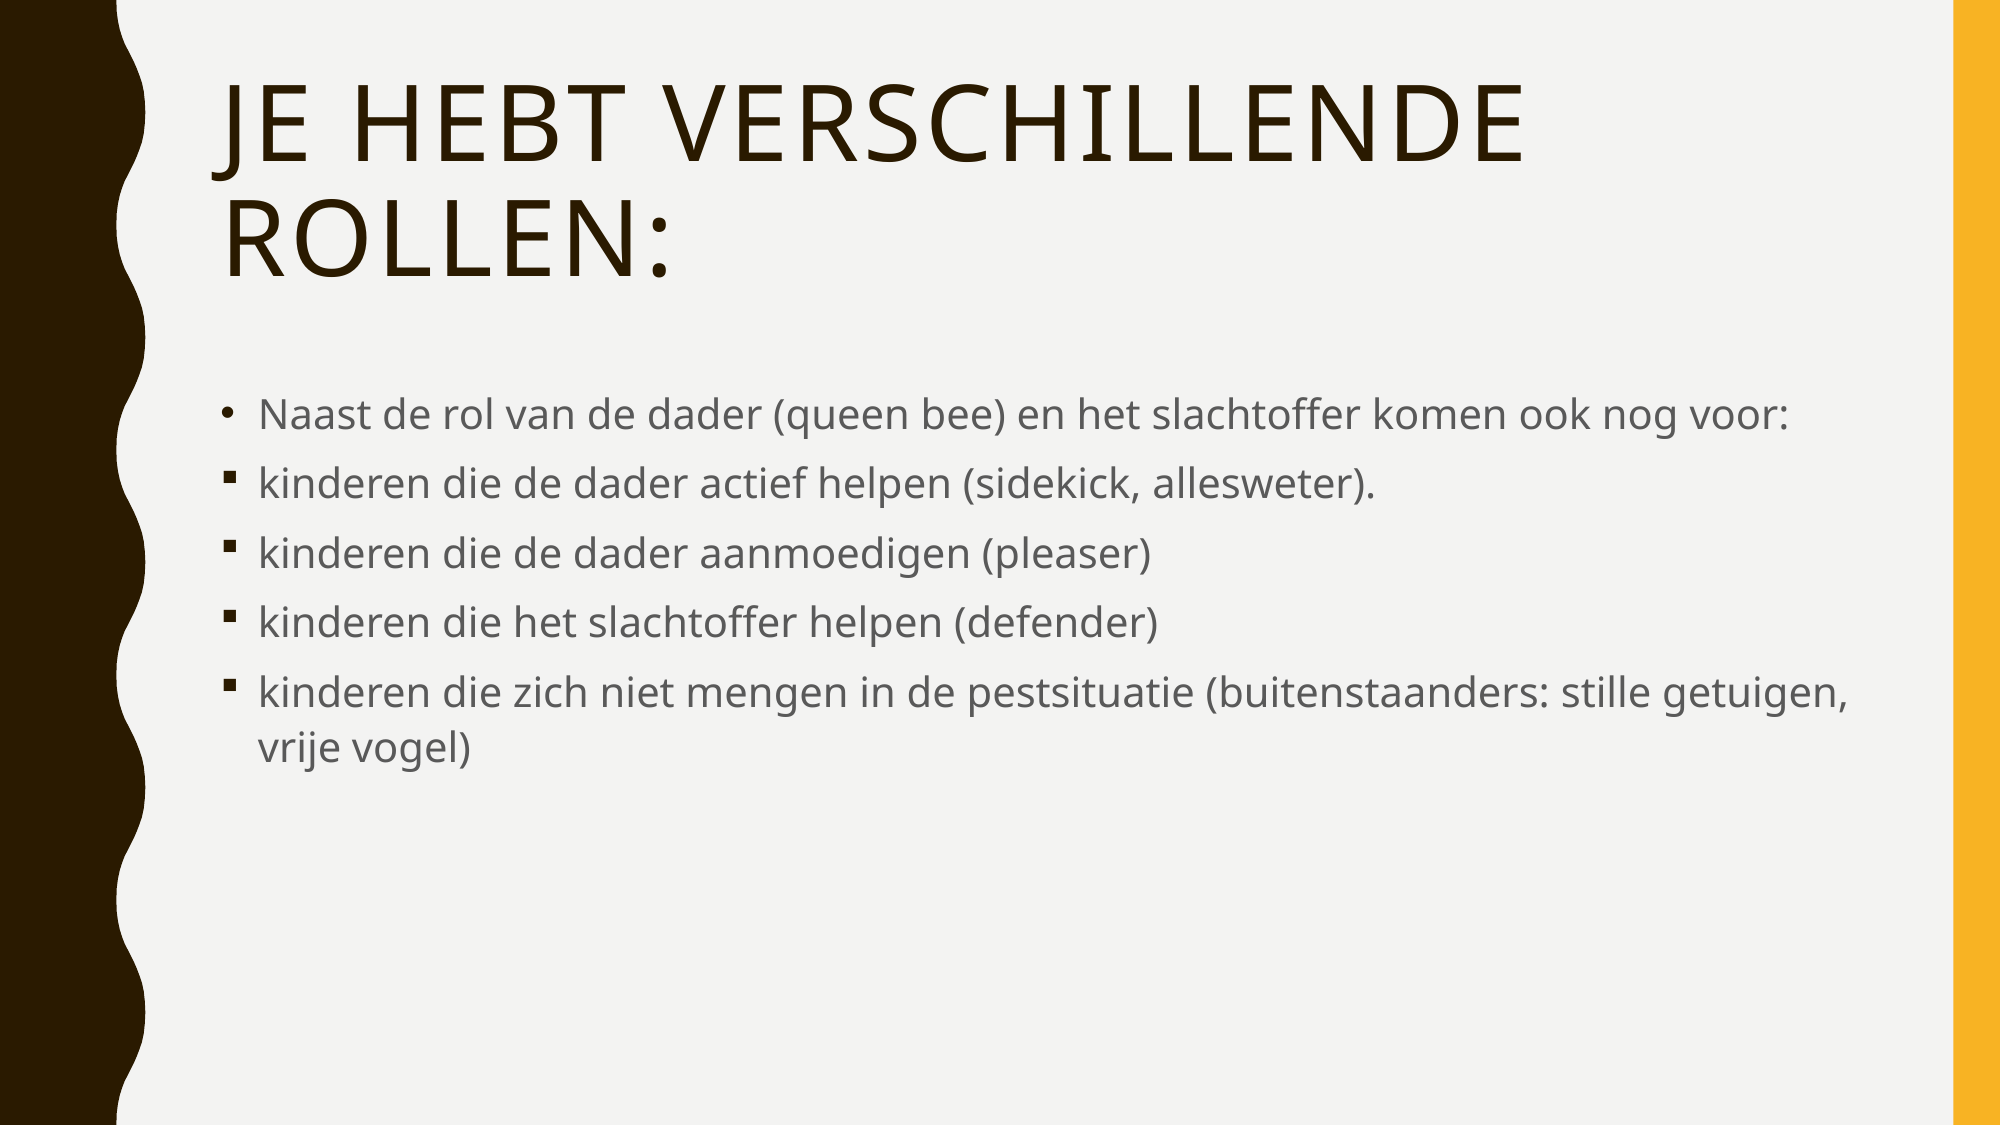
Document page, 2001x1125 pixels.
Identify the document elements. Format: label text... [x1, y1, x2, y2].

title Je hebt verschillende rollen: [205, 62, 1875, 308]
list Naast de rol van de dader (queen bee) en het slachtoffer komen ook nog voor: kinderen die de dader actief helpen (sidekick, allesweter). kinderen die de dader aanmoedigen (pleaser) kinderen die het slachtoffer helpen (defender) kinderen die zich niet mengen in de pestsituatie (buitenstaanders: stille getuigen, vrije vogel) [205, 375, 1875, 965]
